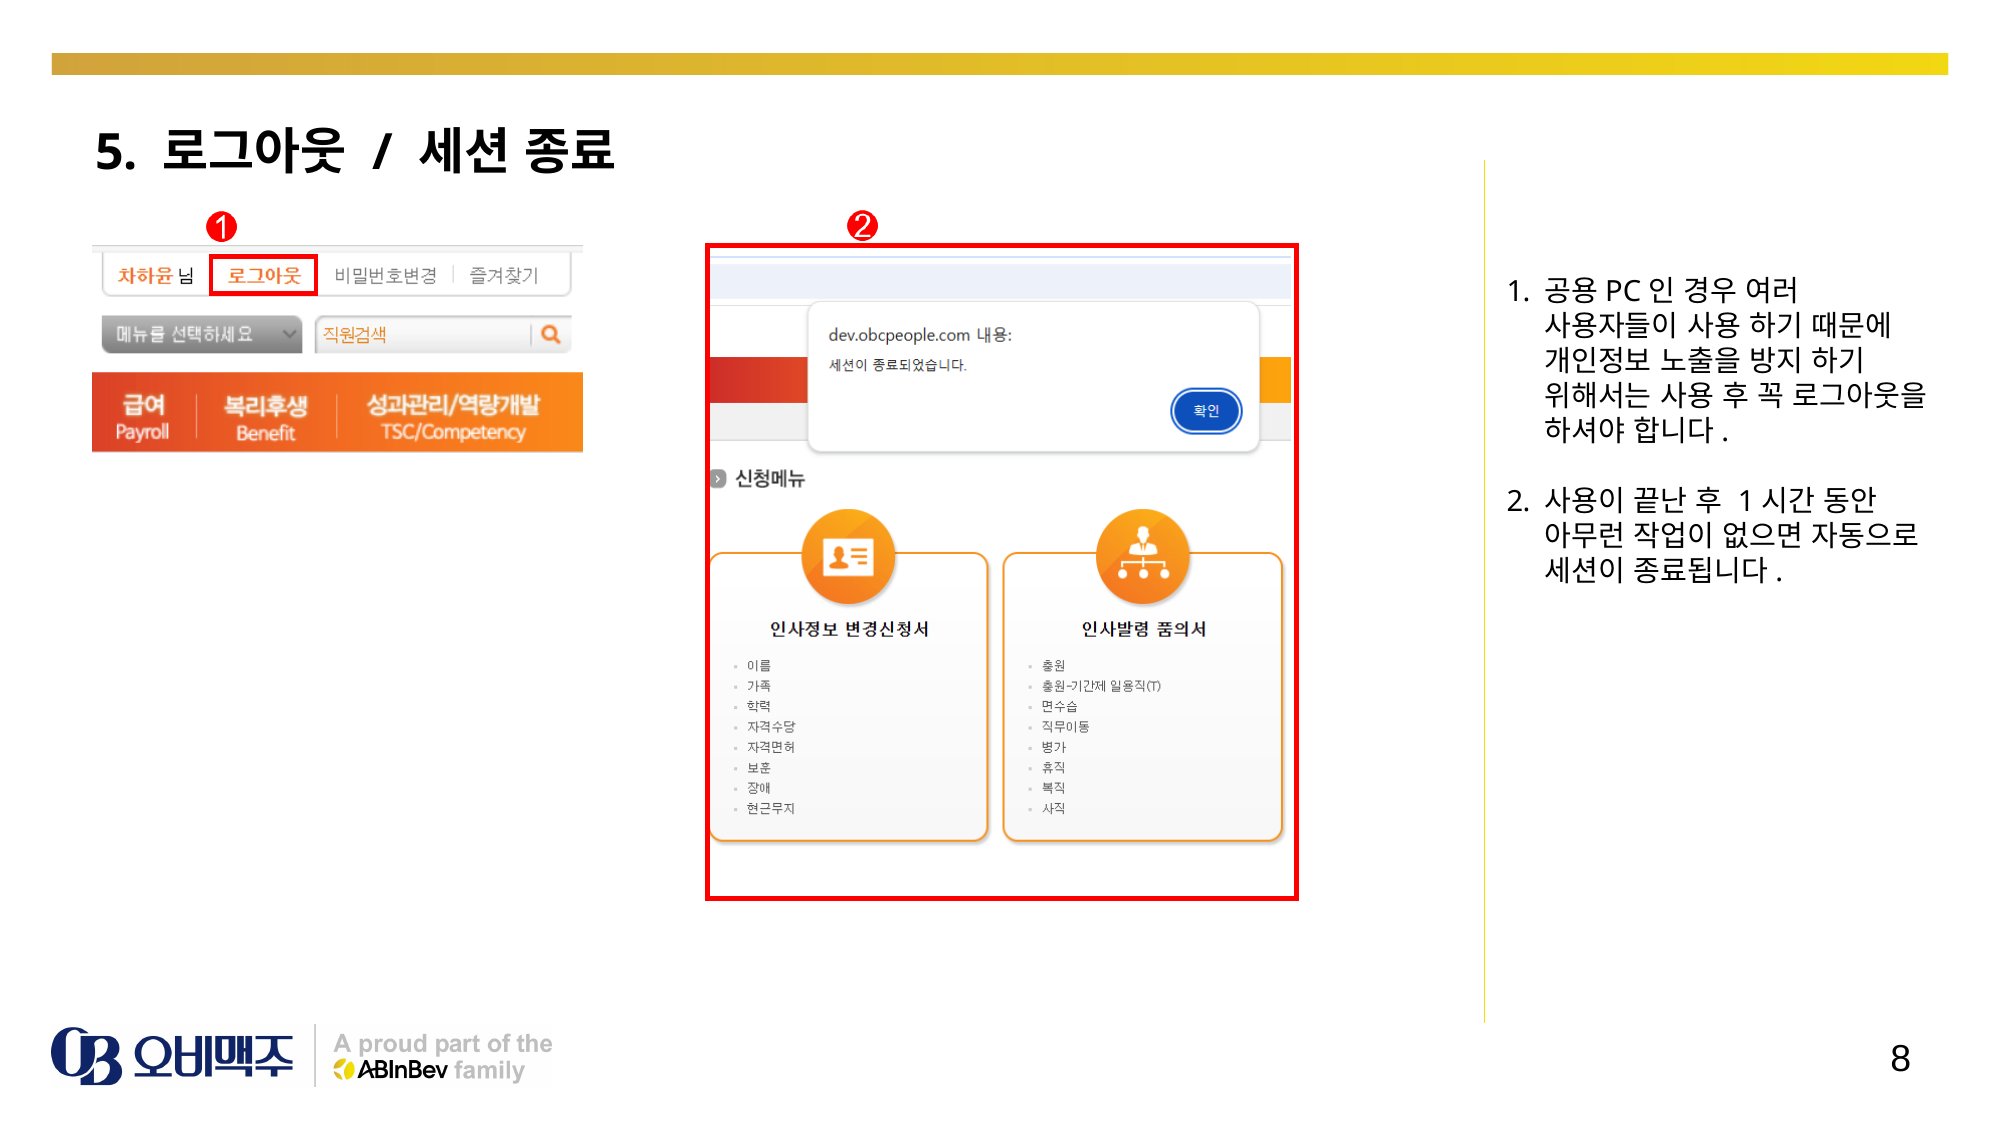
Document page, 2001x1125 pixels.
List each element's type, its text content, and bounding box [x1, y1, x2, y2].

text_box [25, 26, 76, 77]
picture [708, 194, 1290, 853]
text_box 공용PC인 경우 여러 사용자들이 사용 하기 때문에 개인정보 노출을 방지 하기 위해서는 사용 후 꼭 로그아웃을 하셔야 합니다. 사용이 끝난 후 1시간 동안 아무런 작업이 없으면 자동으로 세션이 종료됩니다. [1491, 265, 1949, 665]
picture [92, 195, 583, 453]
text_box [706, 245, 1297, 899]
text_box 5. 로그아웃 / 세션 종료 [92, 119, 1342, 180]
picture [51, 1024, 552, 1087]
